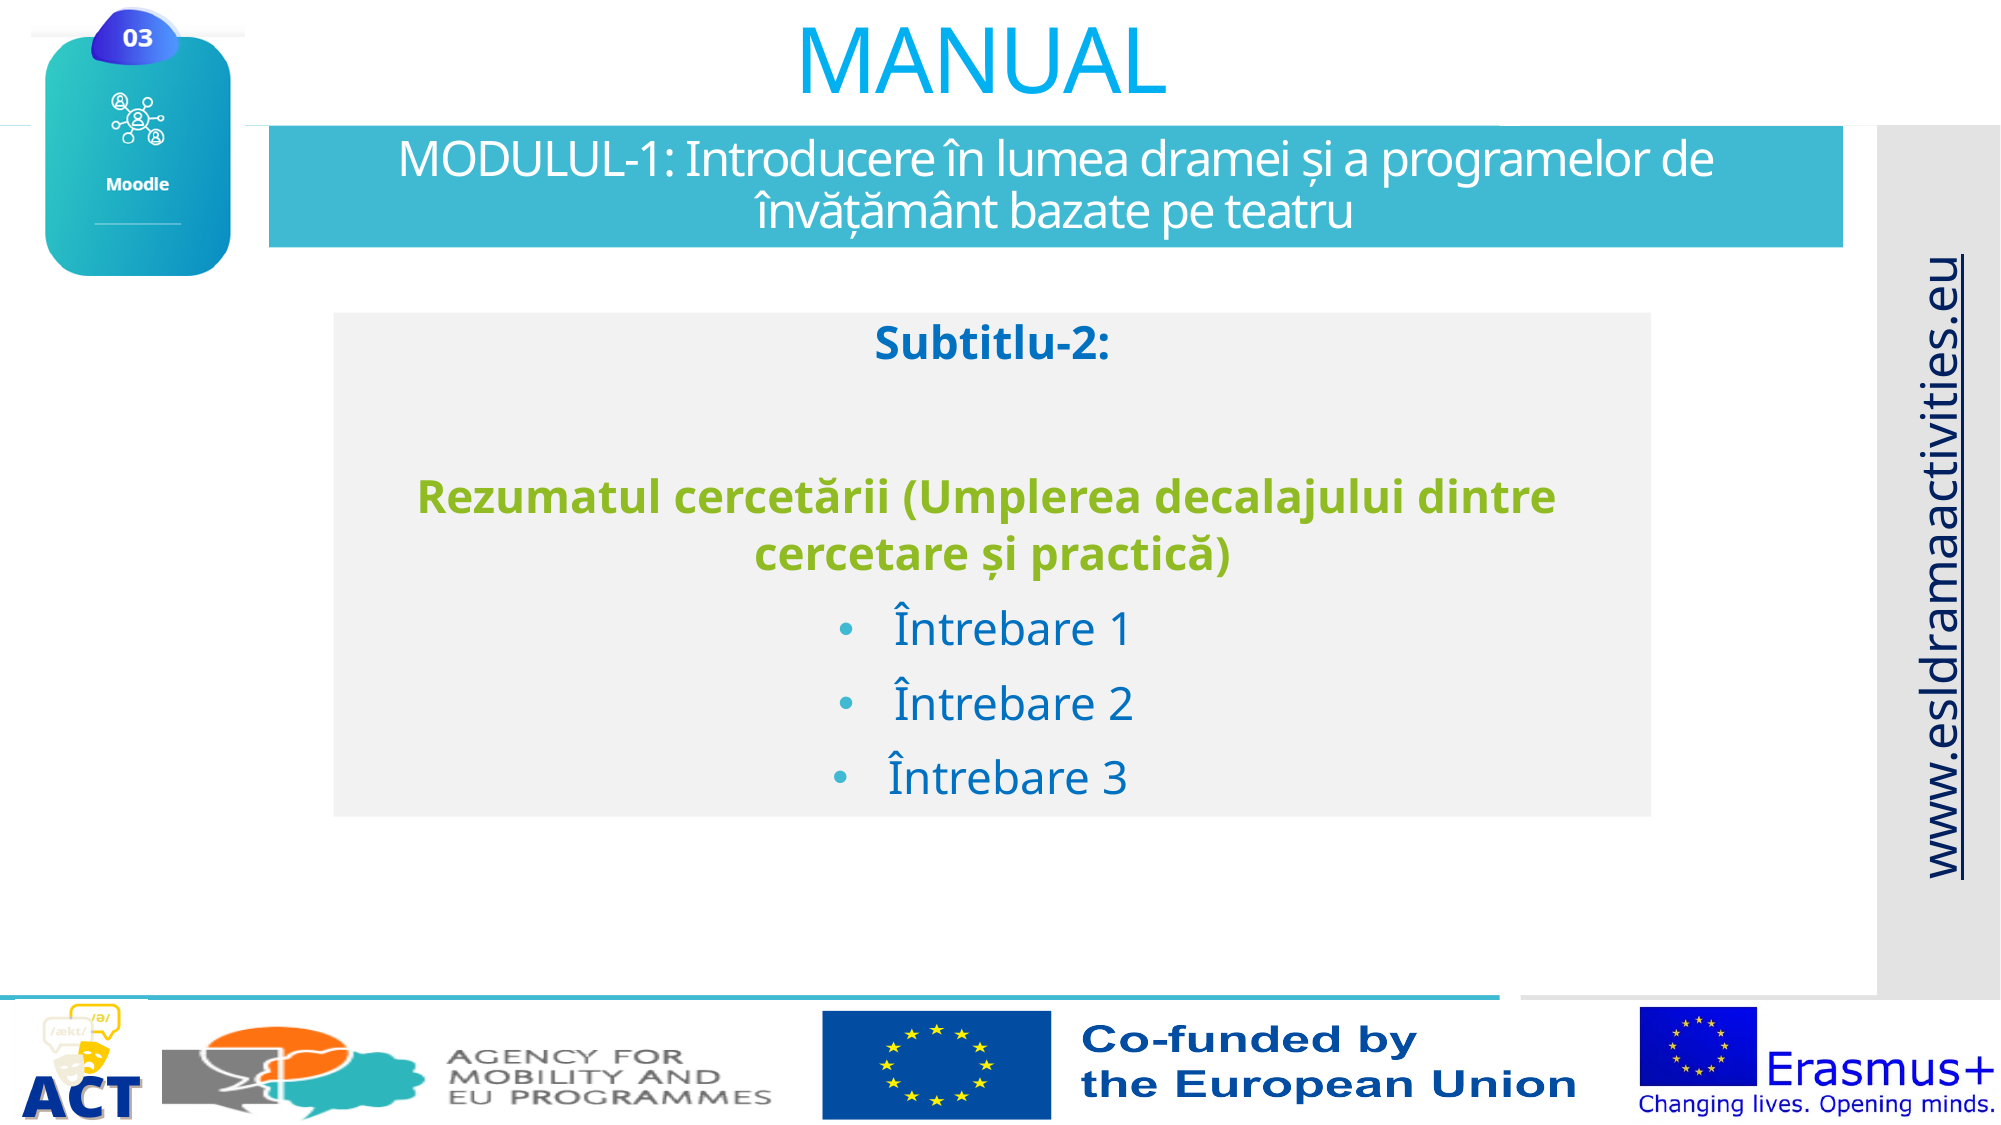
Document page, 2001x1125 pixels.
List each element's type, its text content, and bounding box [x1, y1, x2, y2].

title MANUAL [0, 0, 1985, 122]
text_box MODULUL-1: Introducere în lumea dramei și a programelor de învățământ bazate pe teatru [269, 126, 1844, 248]
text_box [14, 997, 2000, 1125]
text_box www.esldramaactivities.eu [1877, 121, 2000, 997]
subtitle Subtitlu-2: Rezumatul cercetării (Umplerea decalajului dintre cercetare și practică) Întrebare 1 Întrebare 2 Întrebare 3 [333, 312, 1652, 817]
text_box [0, 125, 1877, 996]
picture [31, 5, 245, 282]
